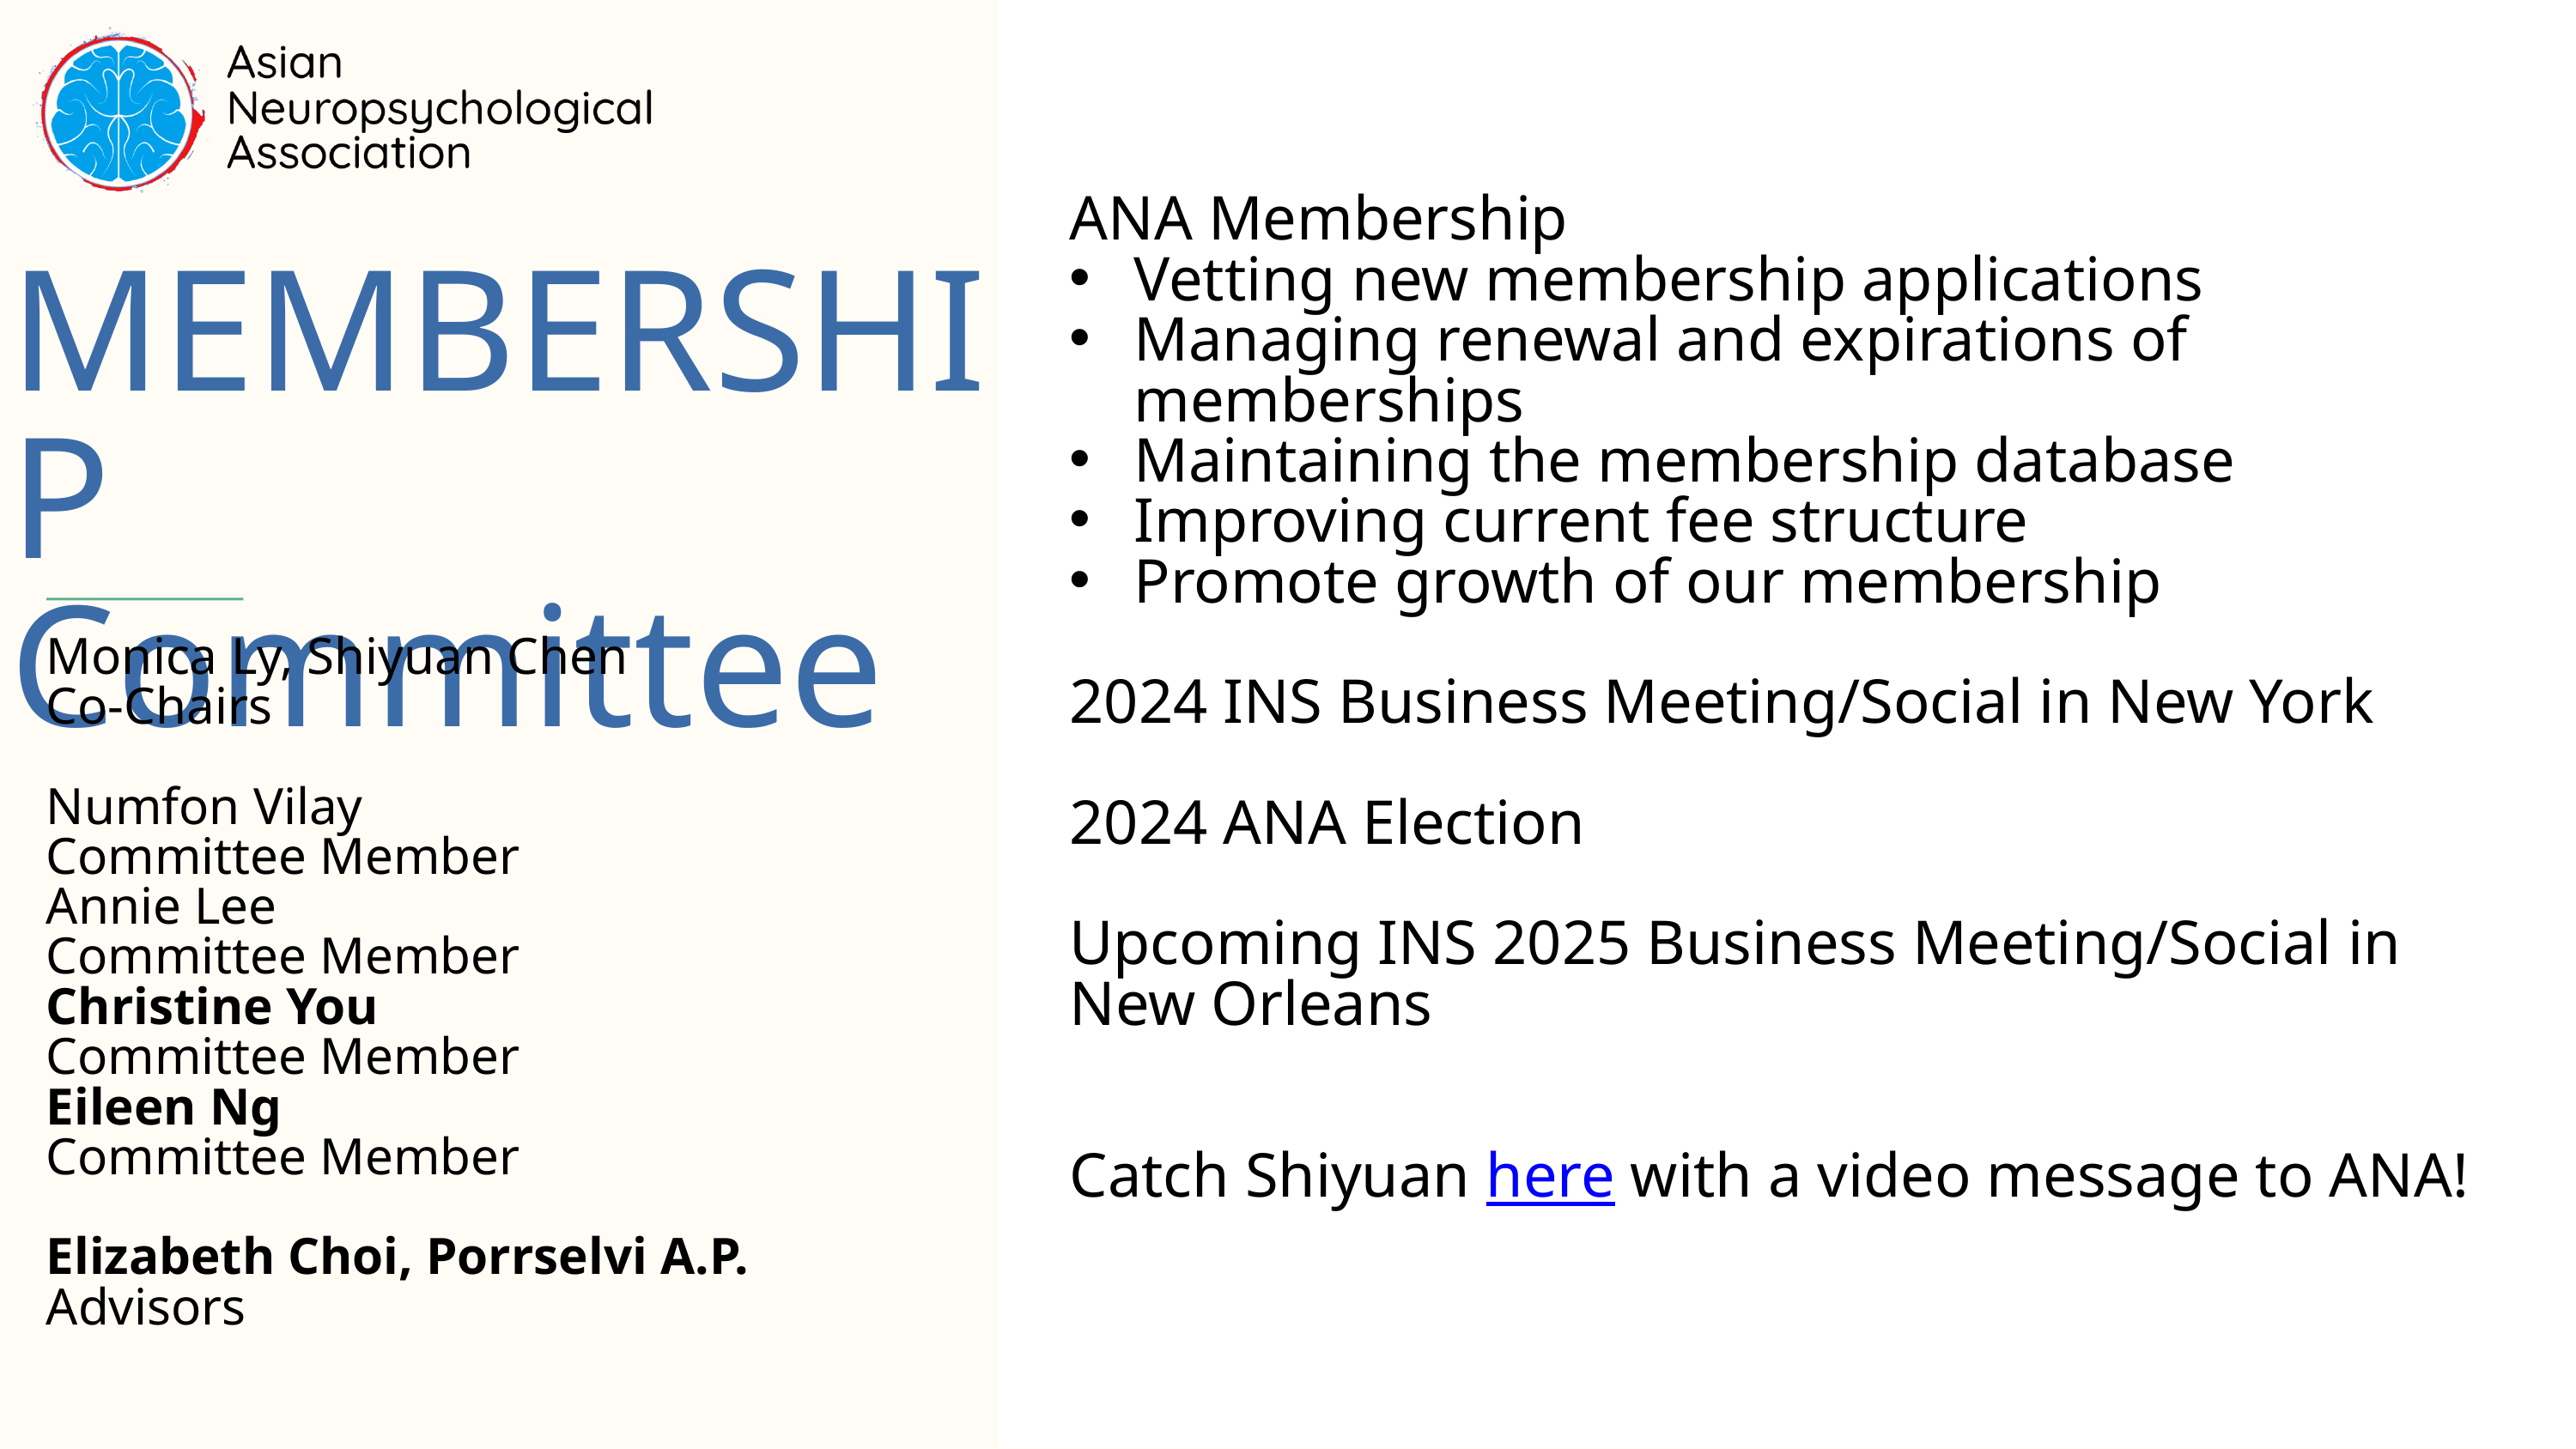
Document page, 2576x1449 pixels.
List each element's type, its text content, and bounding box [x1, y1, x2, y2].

text_box Monica Ly, Shiyuan Chen Co-Chairs Numfon Vilay Committee Member Annie Lee Committee Member Christine You Committee Member Eileen Ng Committee Member Elizabeth Choi, Porrselvi A.P. Advisors [46, 634, 945, 1435]
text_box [999, 0, 2576, 1449]
text_box MEMBERSHIP Committee [9, 257, 994, 760]
picture [31, 23, 655, 197]
